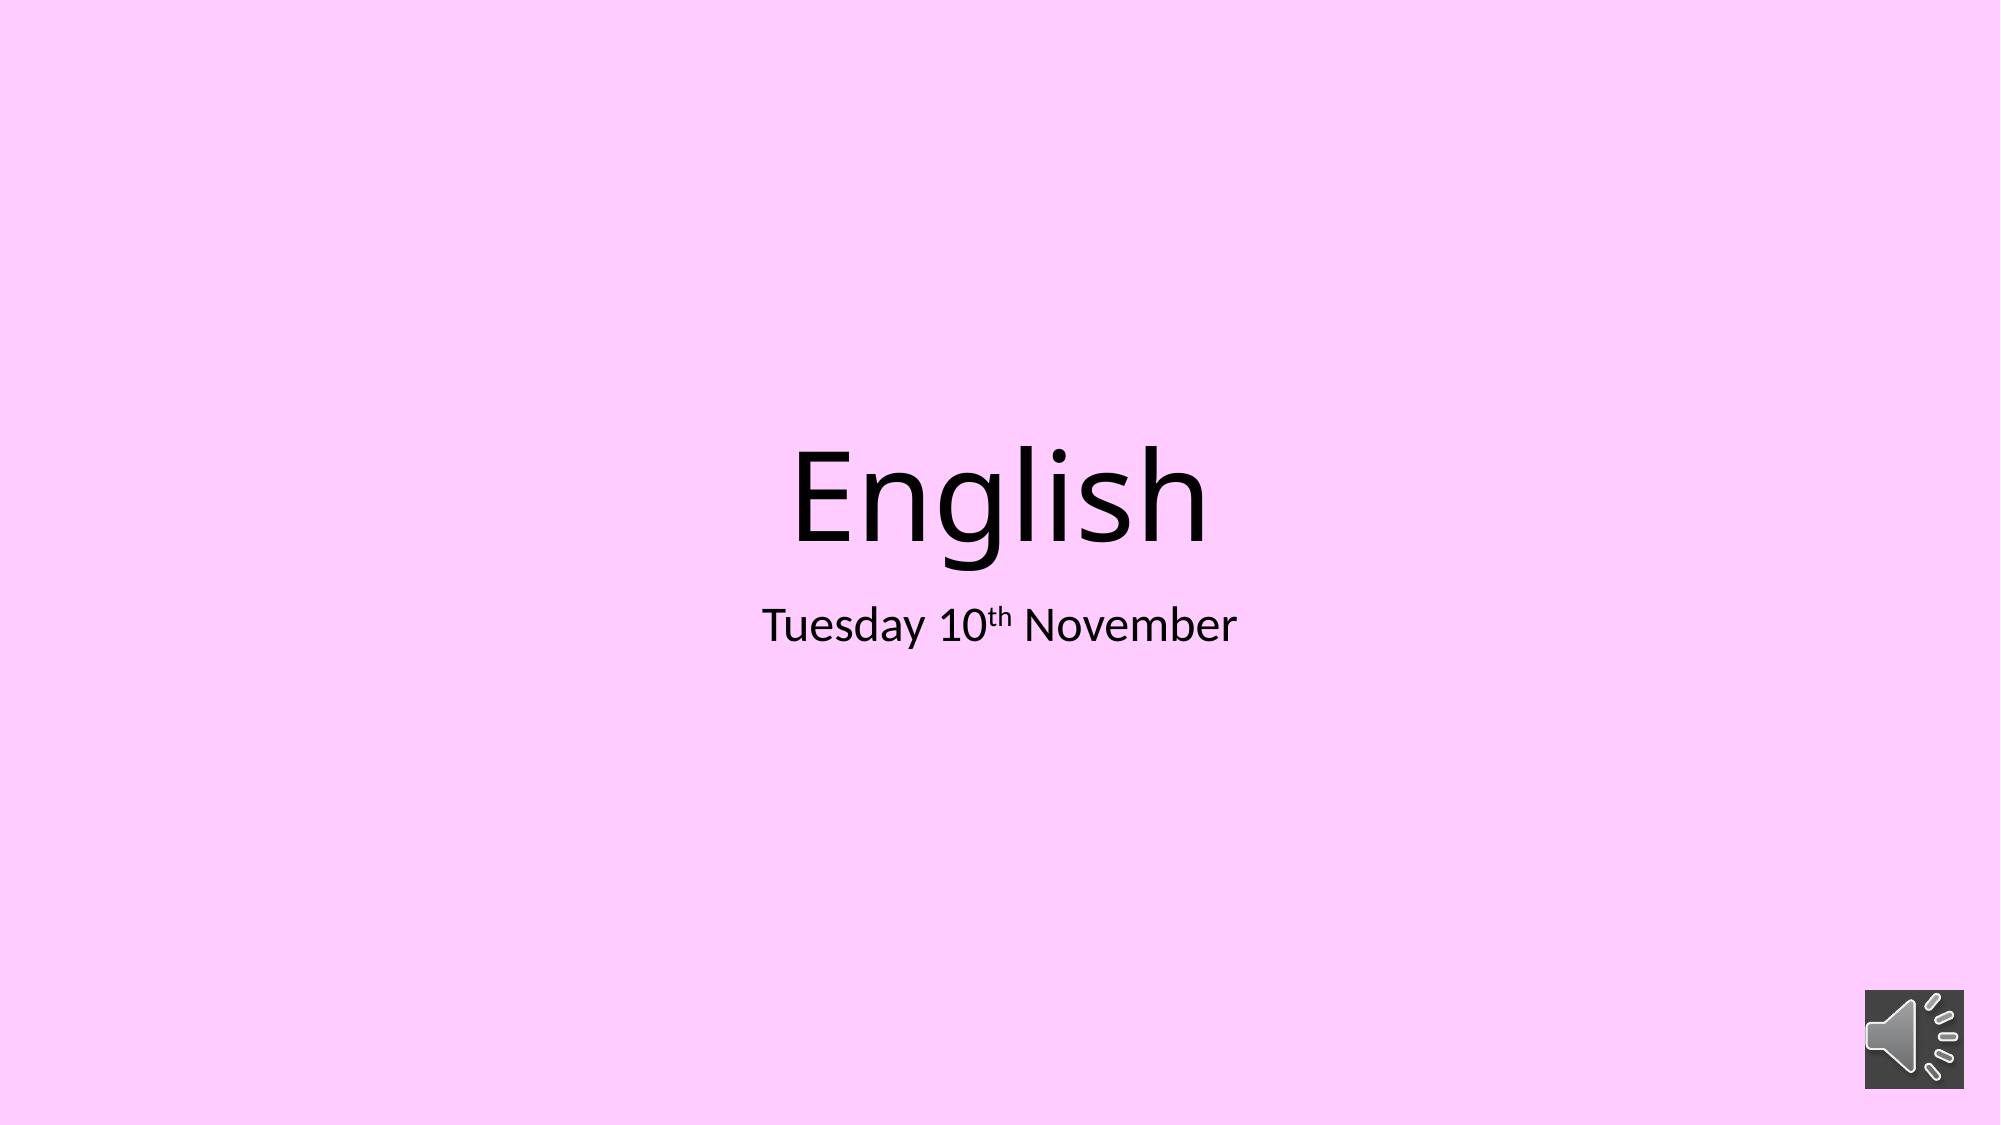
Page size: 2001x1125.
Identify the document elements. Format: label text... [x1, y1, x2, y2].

picture [1864, 989, 1965, 1090]
subtitle Tuesday 10th November [249, 590, 1750, 863]
title English [249, 184, 1750, 576]
